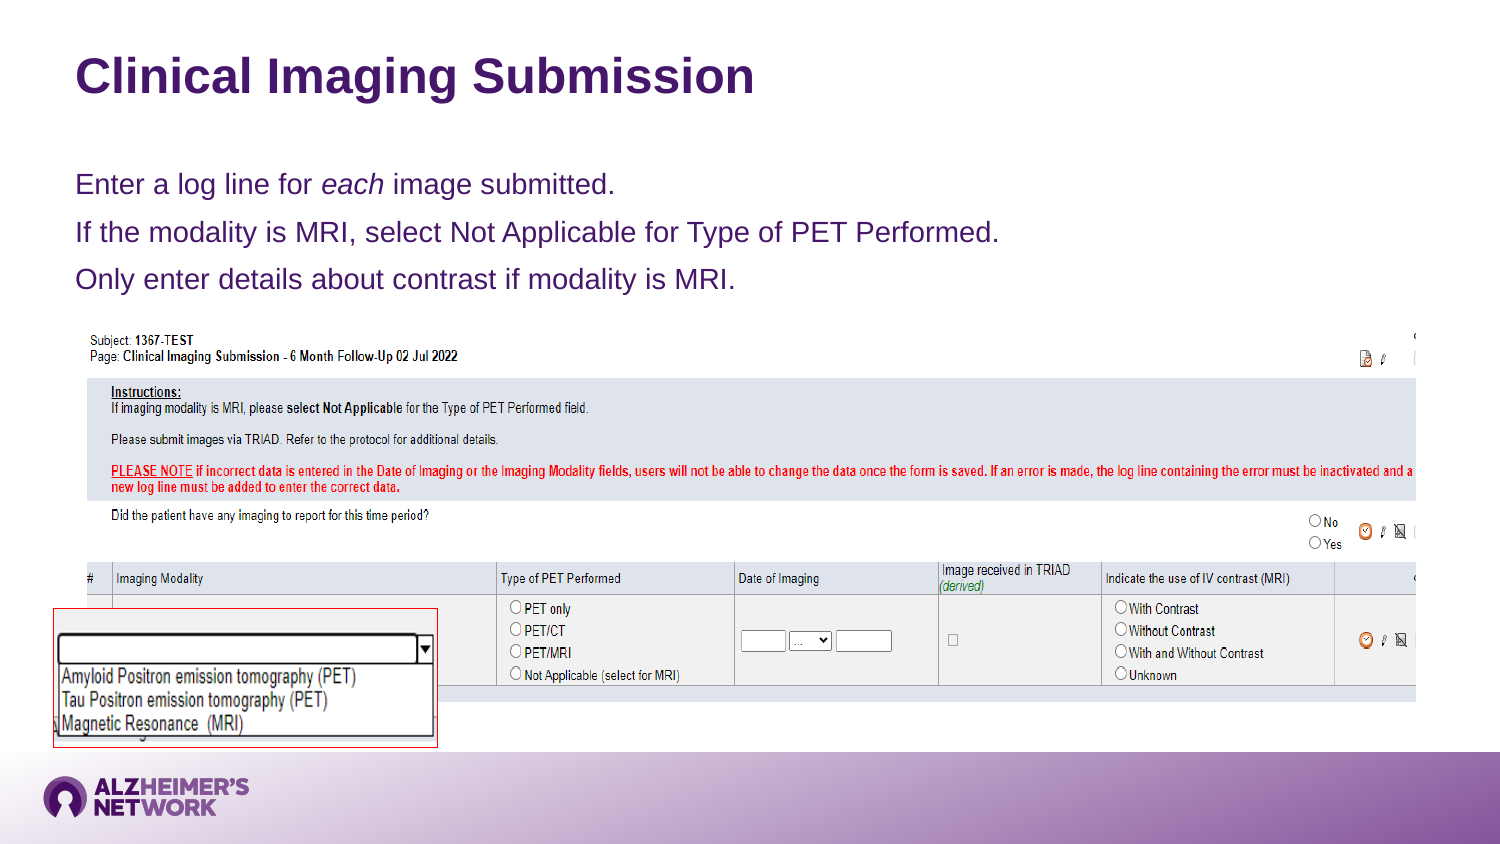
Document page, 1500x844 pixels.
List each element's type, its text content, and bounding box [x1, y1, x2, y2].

picture [35, 768, 258, 829]
picture [53, 329, 1425, 748]
list Enter a log line for each image submitted. If the modality is MRI, select Not Applicable for Type of PET Performed. Only enter details about contrast if modality is MRI. [75, 165, 1437, 298]
list Clinical Imaging Submission [75, 50, 800, 165]
